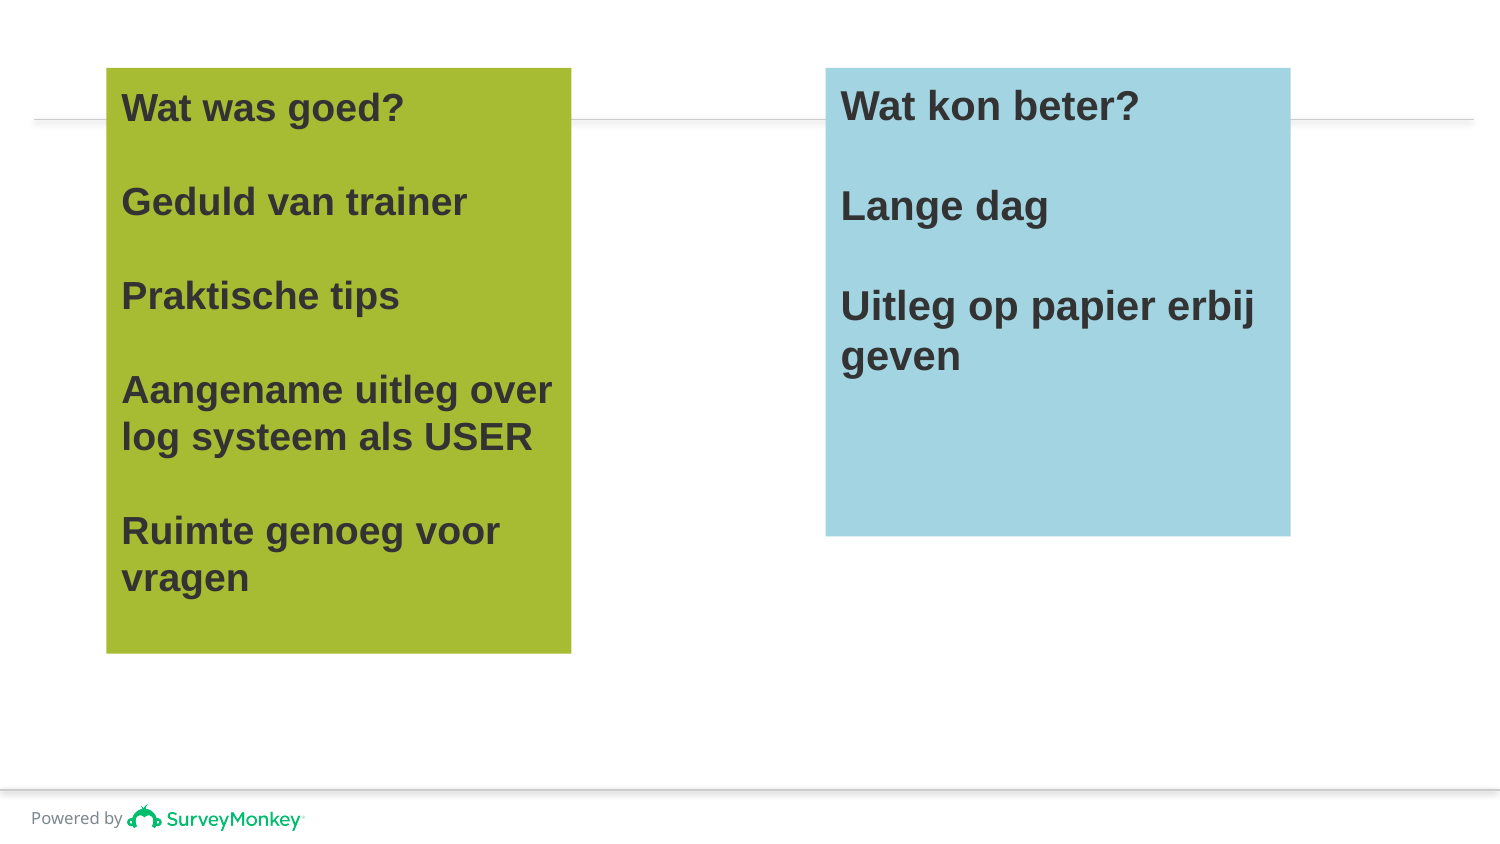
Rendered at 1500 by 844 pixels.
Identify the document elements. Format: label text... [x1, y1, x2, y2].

title Wat was goed? Geduld van trainer Praktische tips Aangename uitleg over log systeem als USER Ruimte genoeg voor vragen [106, 67, 572, 654]
text_box Wat kon beter? Lange dag Uitleg op papier erbij geven [825, 67, 1291, 537]
picture [116, 793, 316, 842]
